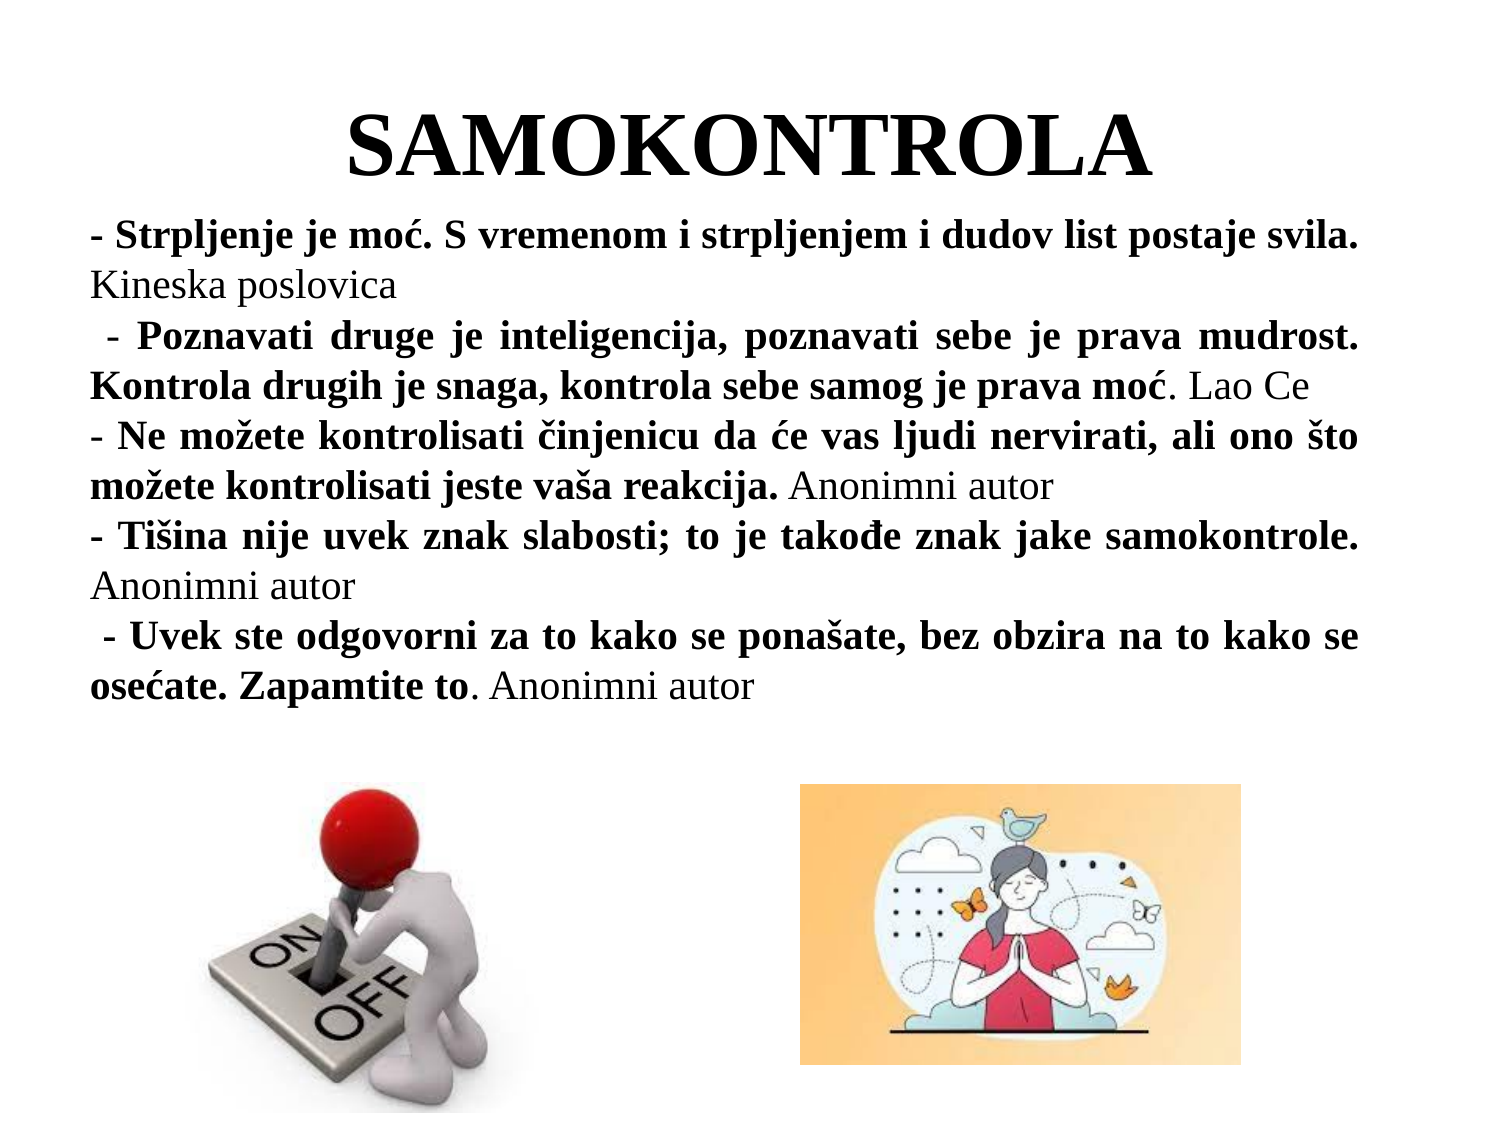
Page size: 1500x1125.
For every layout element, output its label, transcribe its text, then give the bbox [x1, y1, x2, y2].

text_box - Strpljenje je moć. S vremenom i strpljenjem i dudov list postaje svila. Kineska poslovica - Poznavati druge je inteligencija, poznavati sebe je prava mudrost. Kontrola drugih je snaga, kontrola sebe samog je prava moć. Lao Ce - Ne možete kontrolisati činjenicu da će vas ljudi nervirati, ali ono što možete kontrolisati jeste vaša reakcija. Anonimni autor - Tišina nije uvek znak slabosti; to je takođe znak jake samokontrole. Anonimni autor - Uvek ste odgovorni za to kako se ponašate, bez obzira na to kako se osećate. Zapamtite to. Anonimni autor [75, 199, 1375, 715]
picture [174, 782, 549, 1113]
picture [799, 784, 1241, 1065]
title SAMOKONTROLA [75, 45, 1425, 233]
